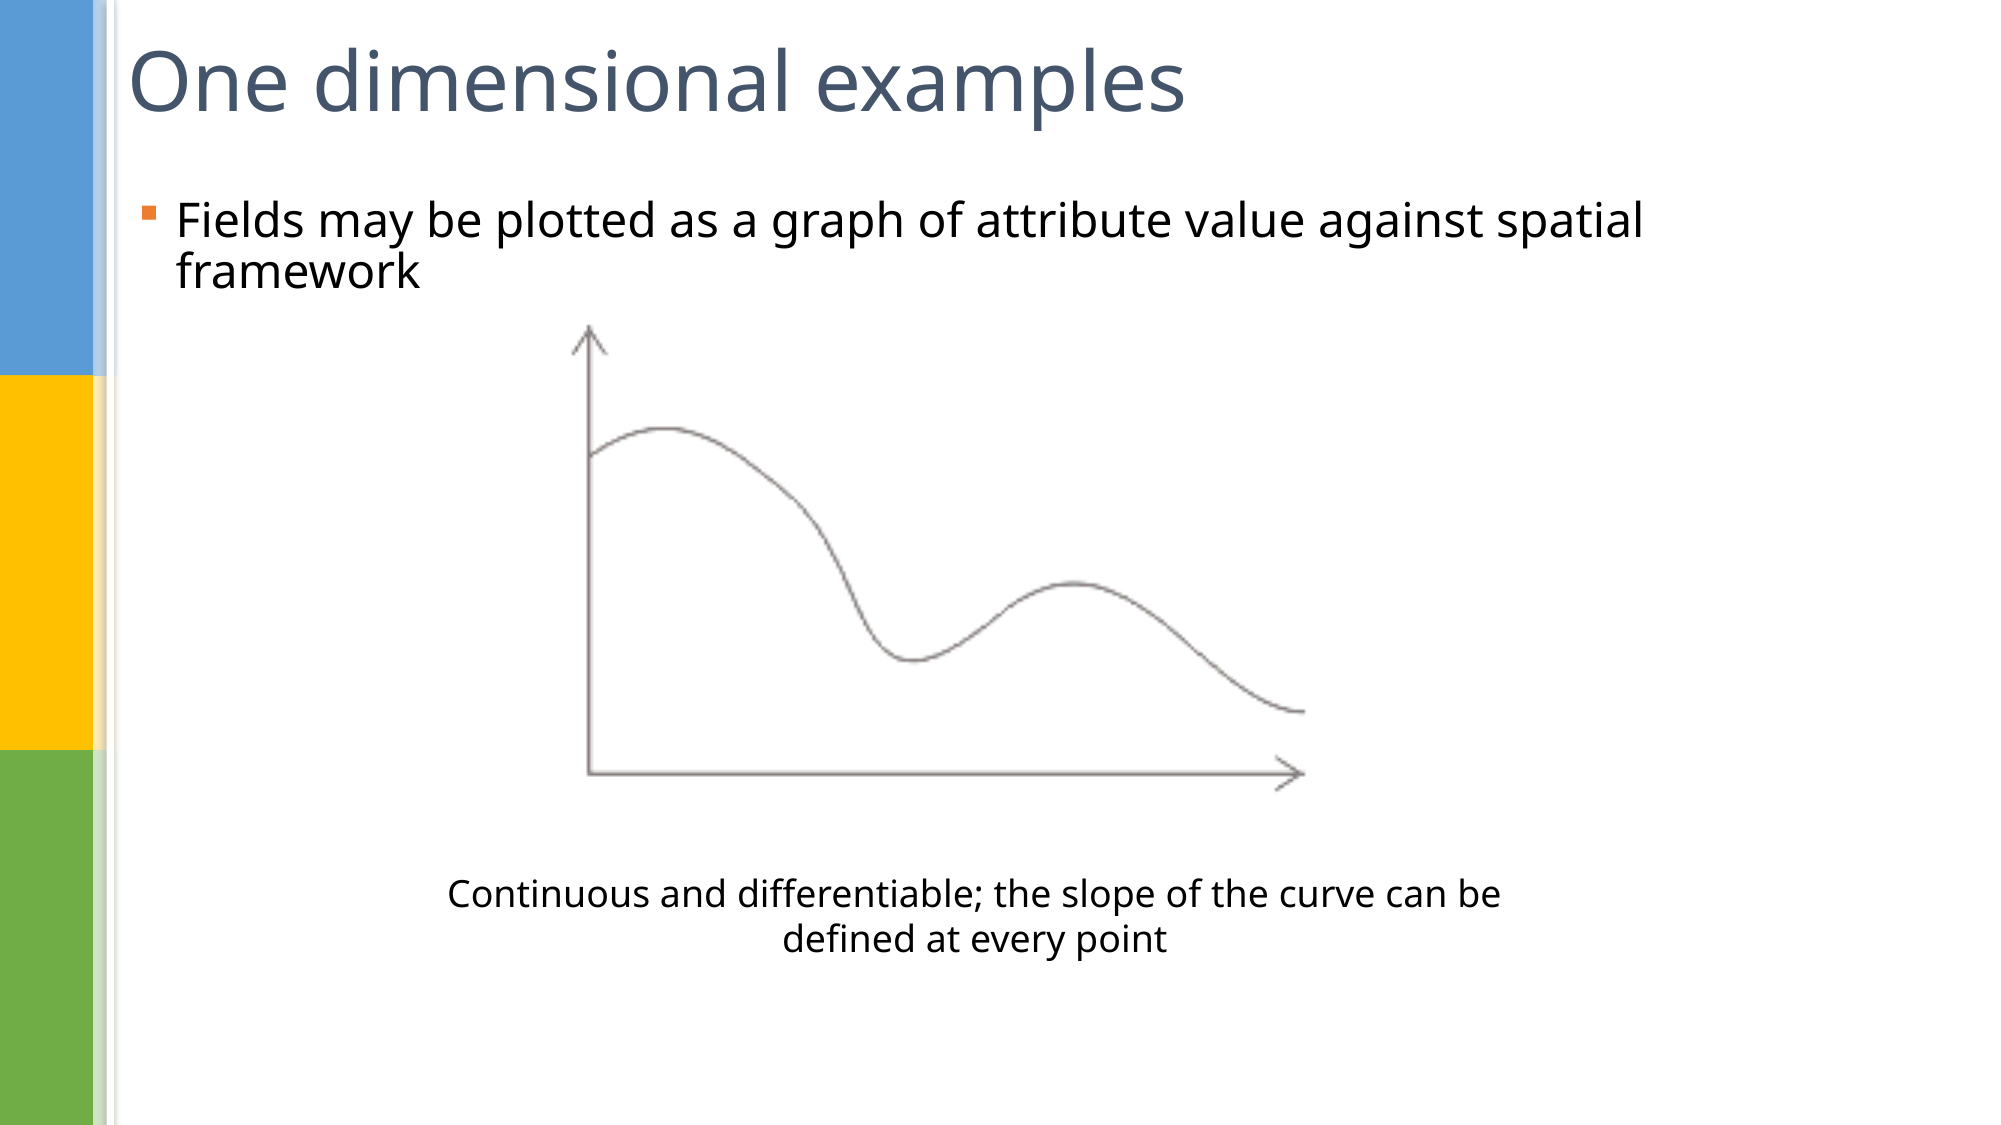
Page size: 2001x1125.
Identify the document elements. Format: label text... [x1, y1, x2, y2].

text_box Fields may be plotted as a graph of attribute value against spatial framework [123, 188, 1900, 361]
text_box Continuous and differentiable; the slope of the curve can be defined at every point [419, 862, 1531, 968]
title One dimensional examples [112, 12, 1838, 144]
picture [570, 323, 1310, 796]
